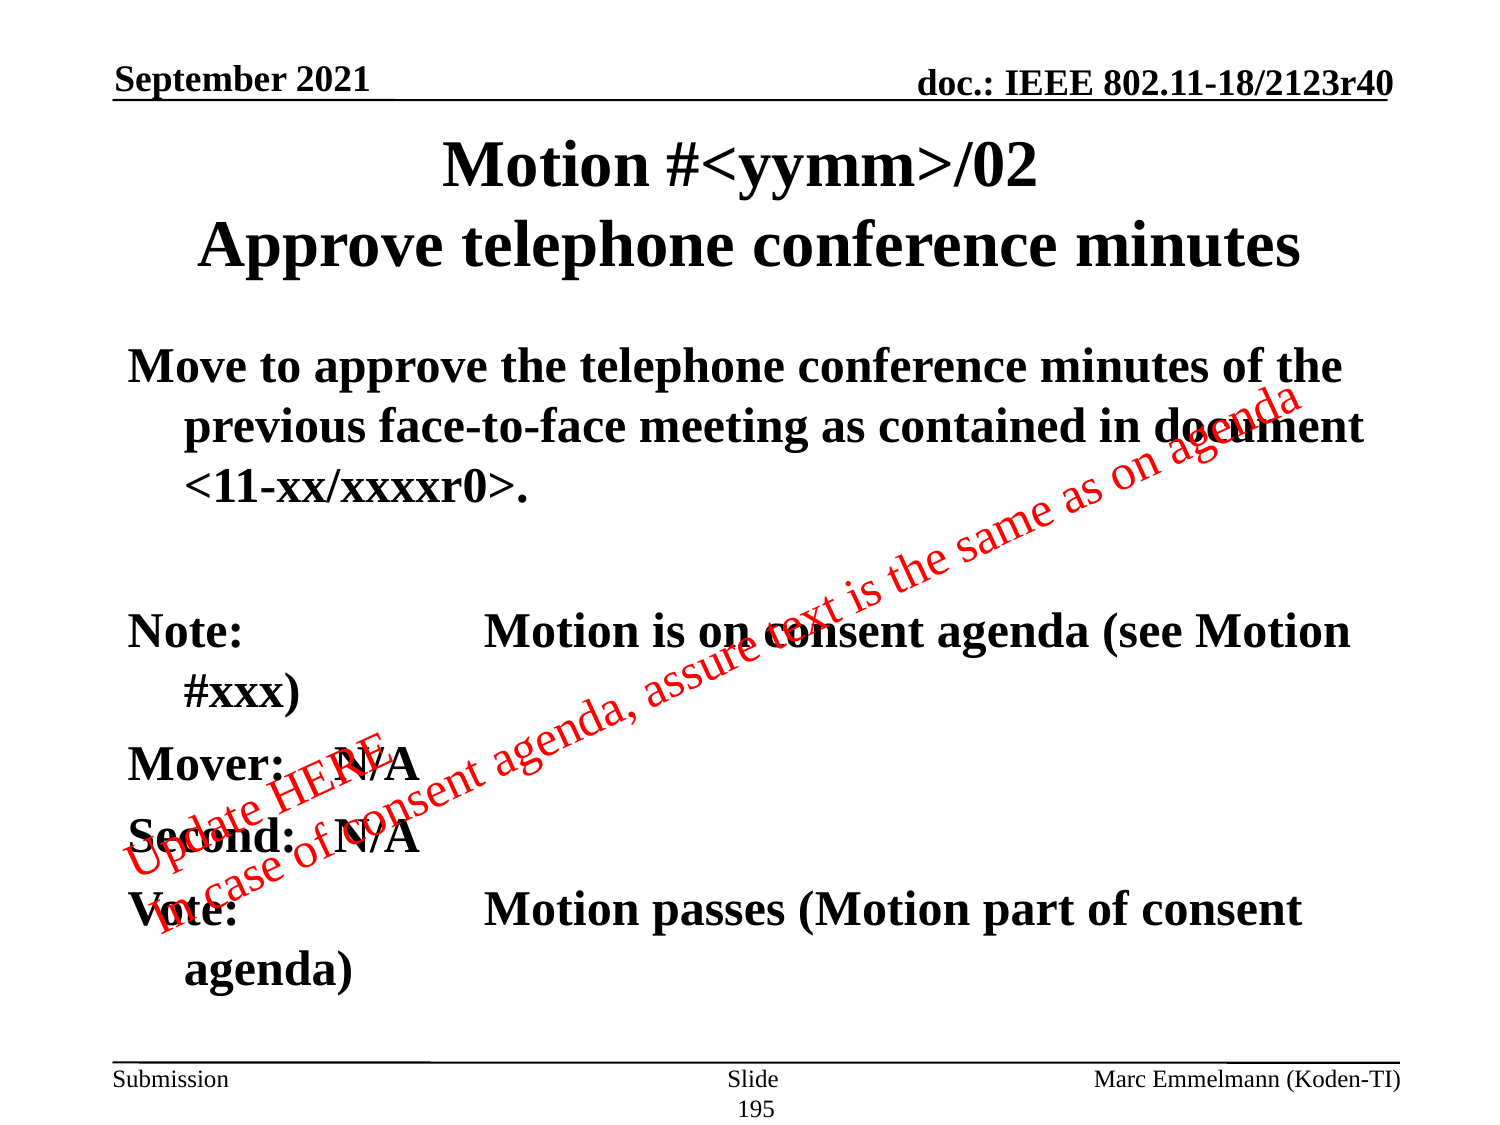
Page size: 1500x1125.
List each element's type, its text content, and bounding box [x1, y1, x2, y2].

title Motion #<yymm>/02 Approve telephone conference minutes [112, 112, 1388, 288]
list Move to approve the telephone conference minutes of the previous face-to-face meeting as contained in document <11-xx/xxxxr0>. Note: Motion is on consent agenda (see Motion #xxx) Mover: N/A Second: N/A Vote: Motion passes (Motion part of consent agenda) [112, 324, 1388, 1000]
slide_number Slide 195 [712, 1061, 800, 1123]
text_box Update HERE In case of consent agenda, assure text is the same as on agenda [98, 292, 1324, 958]
footer Marc Emmelmann (Koden-TI) [878, 1061, 1402, 1093]
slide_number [114, 54, 423, 100]
